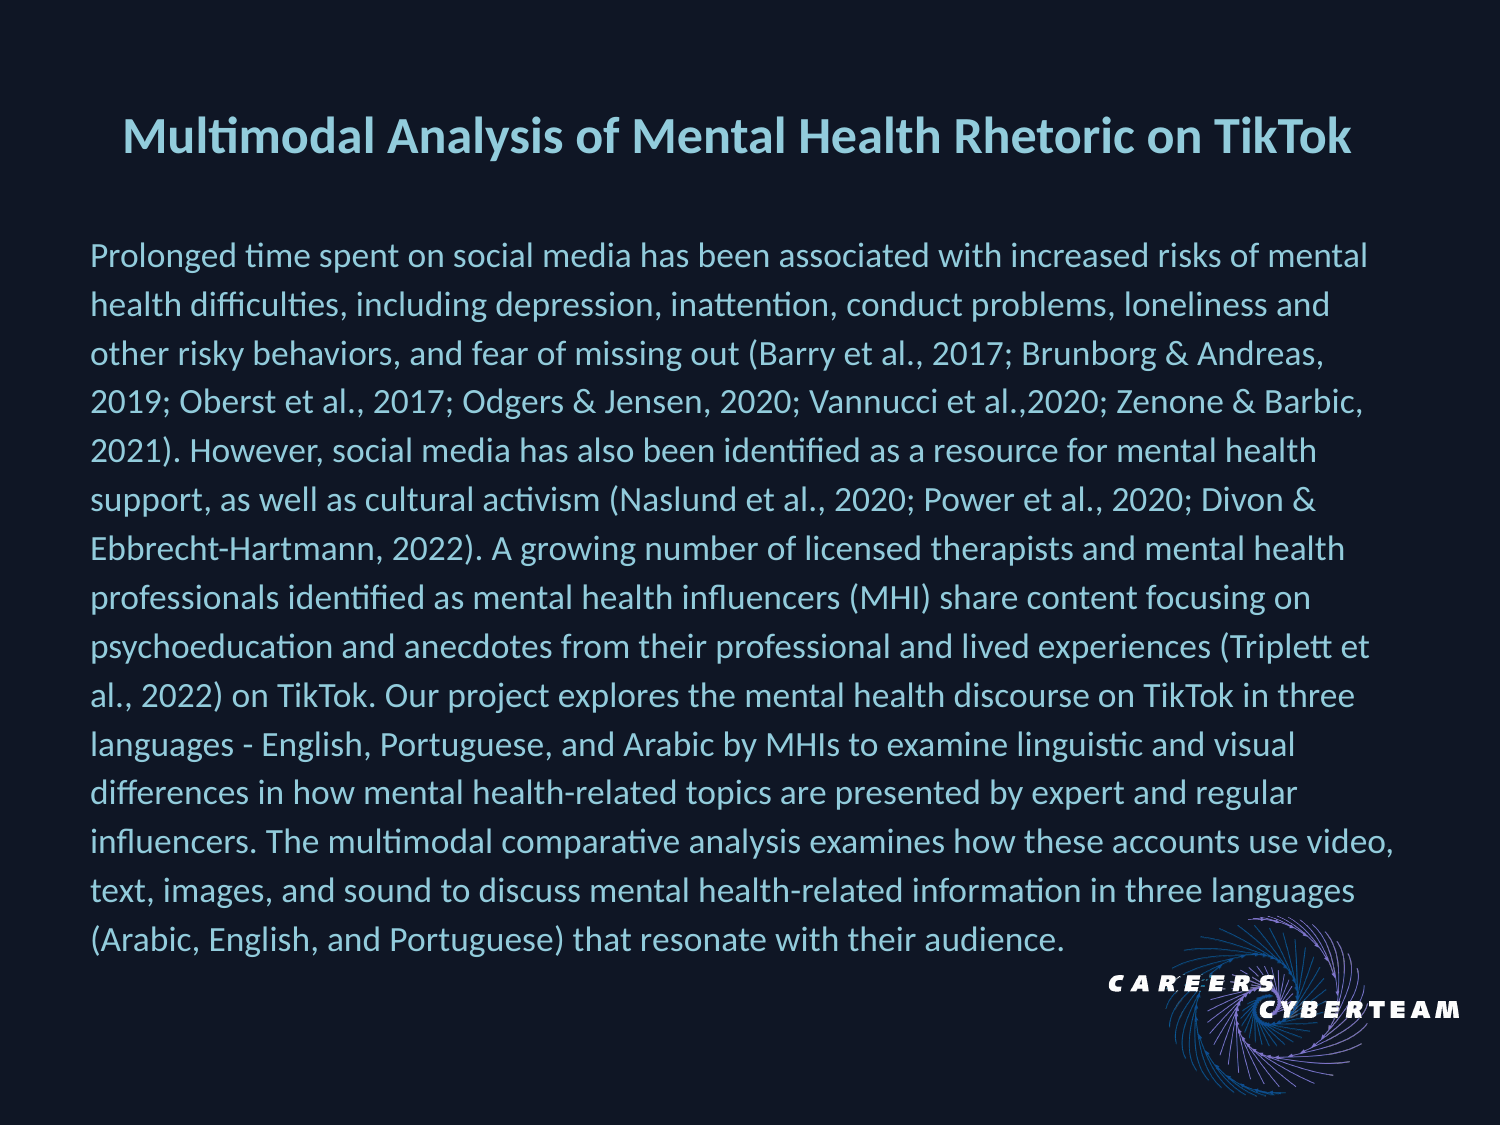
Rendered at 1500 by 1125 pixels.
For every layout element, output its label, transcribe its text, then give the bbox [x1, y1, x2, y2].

list Prolonged time spent on social media has been associated with increased risks of mental health difficulties, including depression, inattention, conduct problems, loneliness and other risky behaviors, and fear of missing out (Barry et al., 2017; Brunborg & Andreas, 2019; Oberst et al., 2017; Odgers & Jensen, 2020; Vannucci et al.,2020; Zenone & Barbic, 2021). However, social media has also been identified as a resource for mental health support, as well as cultural activism (Naslund et al., 2020; Power et al., 2020; Divon & Ebbrecht-Hartmann, 2022). A growing number of licensed therapists and mental health professionals identified as mental health influencers (MHI) share content focusing on psychoeducation and anecdotes from their professional and lived experiences (Triplett et al., 2022) on TikTok. Our project explores the mental health discourse on TikTok in three languages - English, Portuguese, and Arabic by MHIs to examine linguistic and visual differences in how mental health-related topics are presented by expert and regular influencers. The multimodal comparative analysis examines how these accounts use video, text, images, and sound to discuss mental health-related information in three languages (Arabic, English, and Portuguese) that resonate with their audience. [75, 217, 1425, 937]
title Multimodal Analysis of Mental Health Rhetoric on TikTok [75, 30, 1425, 217]
picture [1062, 912, 1471, 1100]
